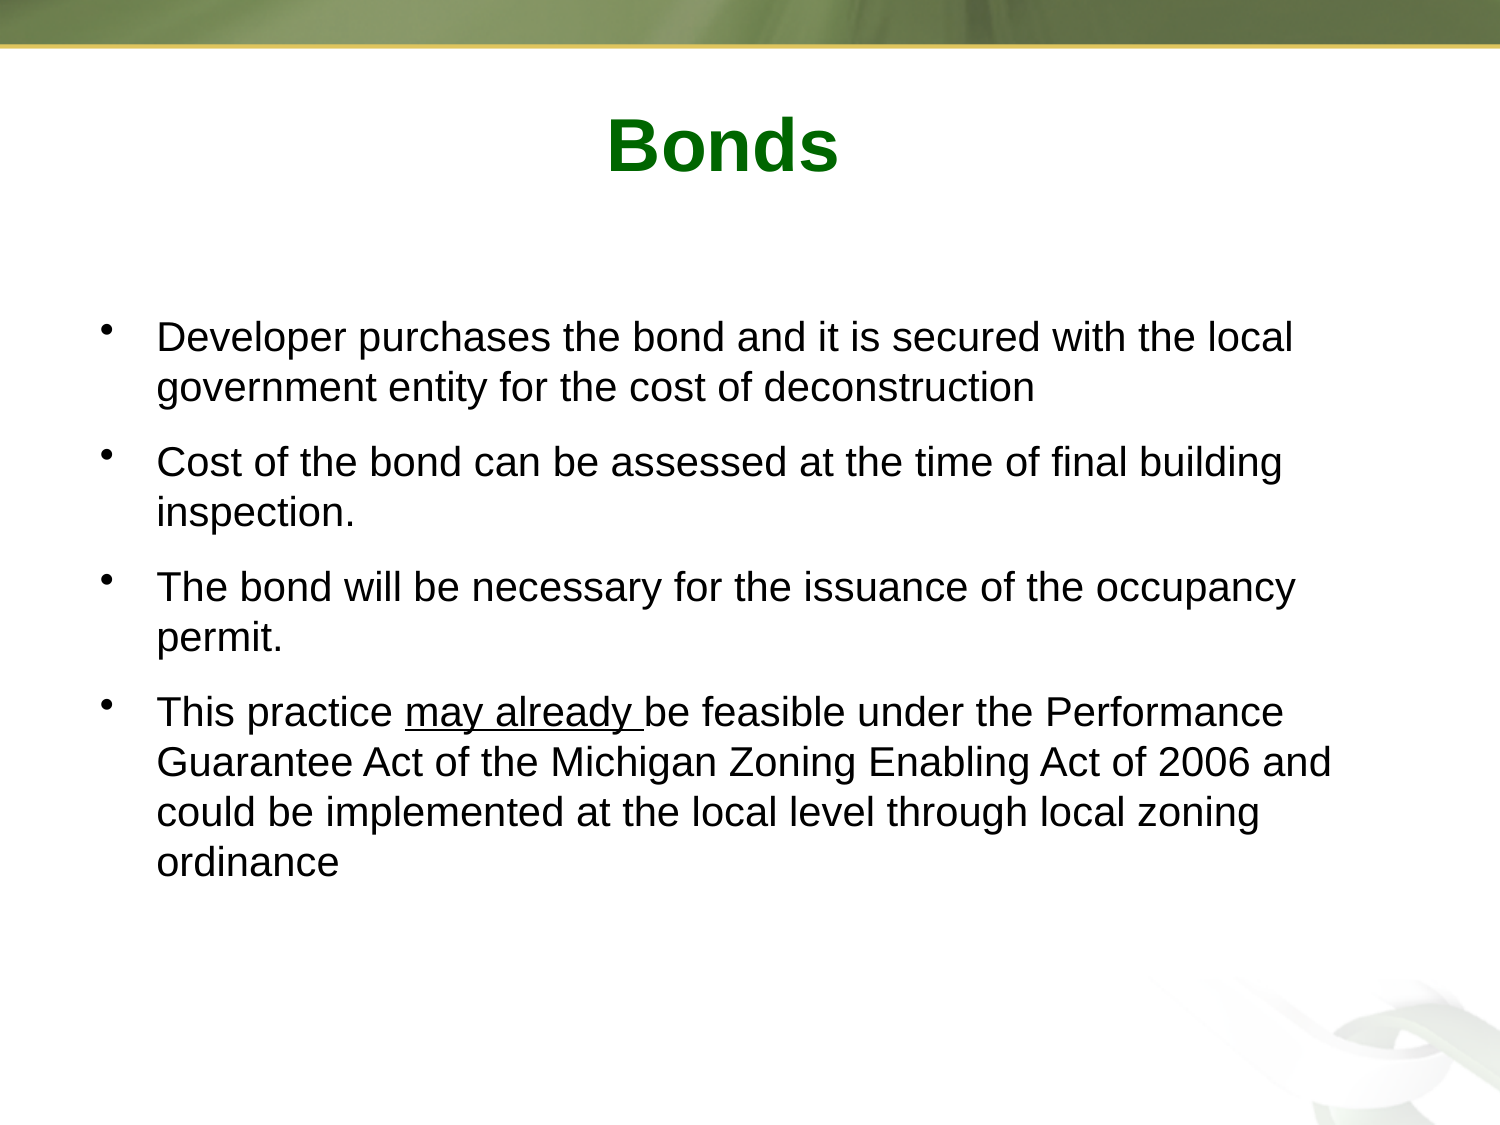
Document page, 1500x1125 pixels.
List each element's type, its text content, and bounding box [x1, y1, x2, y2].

text_box Bonds [592, 89, 1500, 194]
picture [0, 0, 1500, 1125]
text_box Developer purchases the bond and it is secured with the local government entity for the cost of deconstruction Cost of the bond can be assessed at the time of final building inspection. The bond will be necessary for the issuance of the occupancy permit. This practice may already be feasible under the Performance Guarantee Act of the Michigan Zoning Enabling Act of 2006 and could be implemented at the local level through local zoning ordinance [85, 302, 1419, 665]
